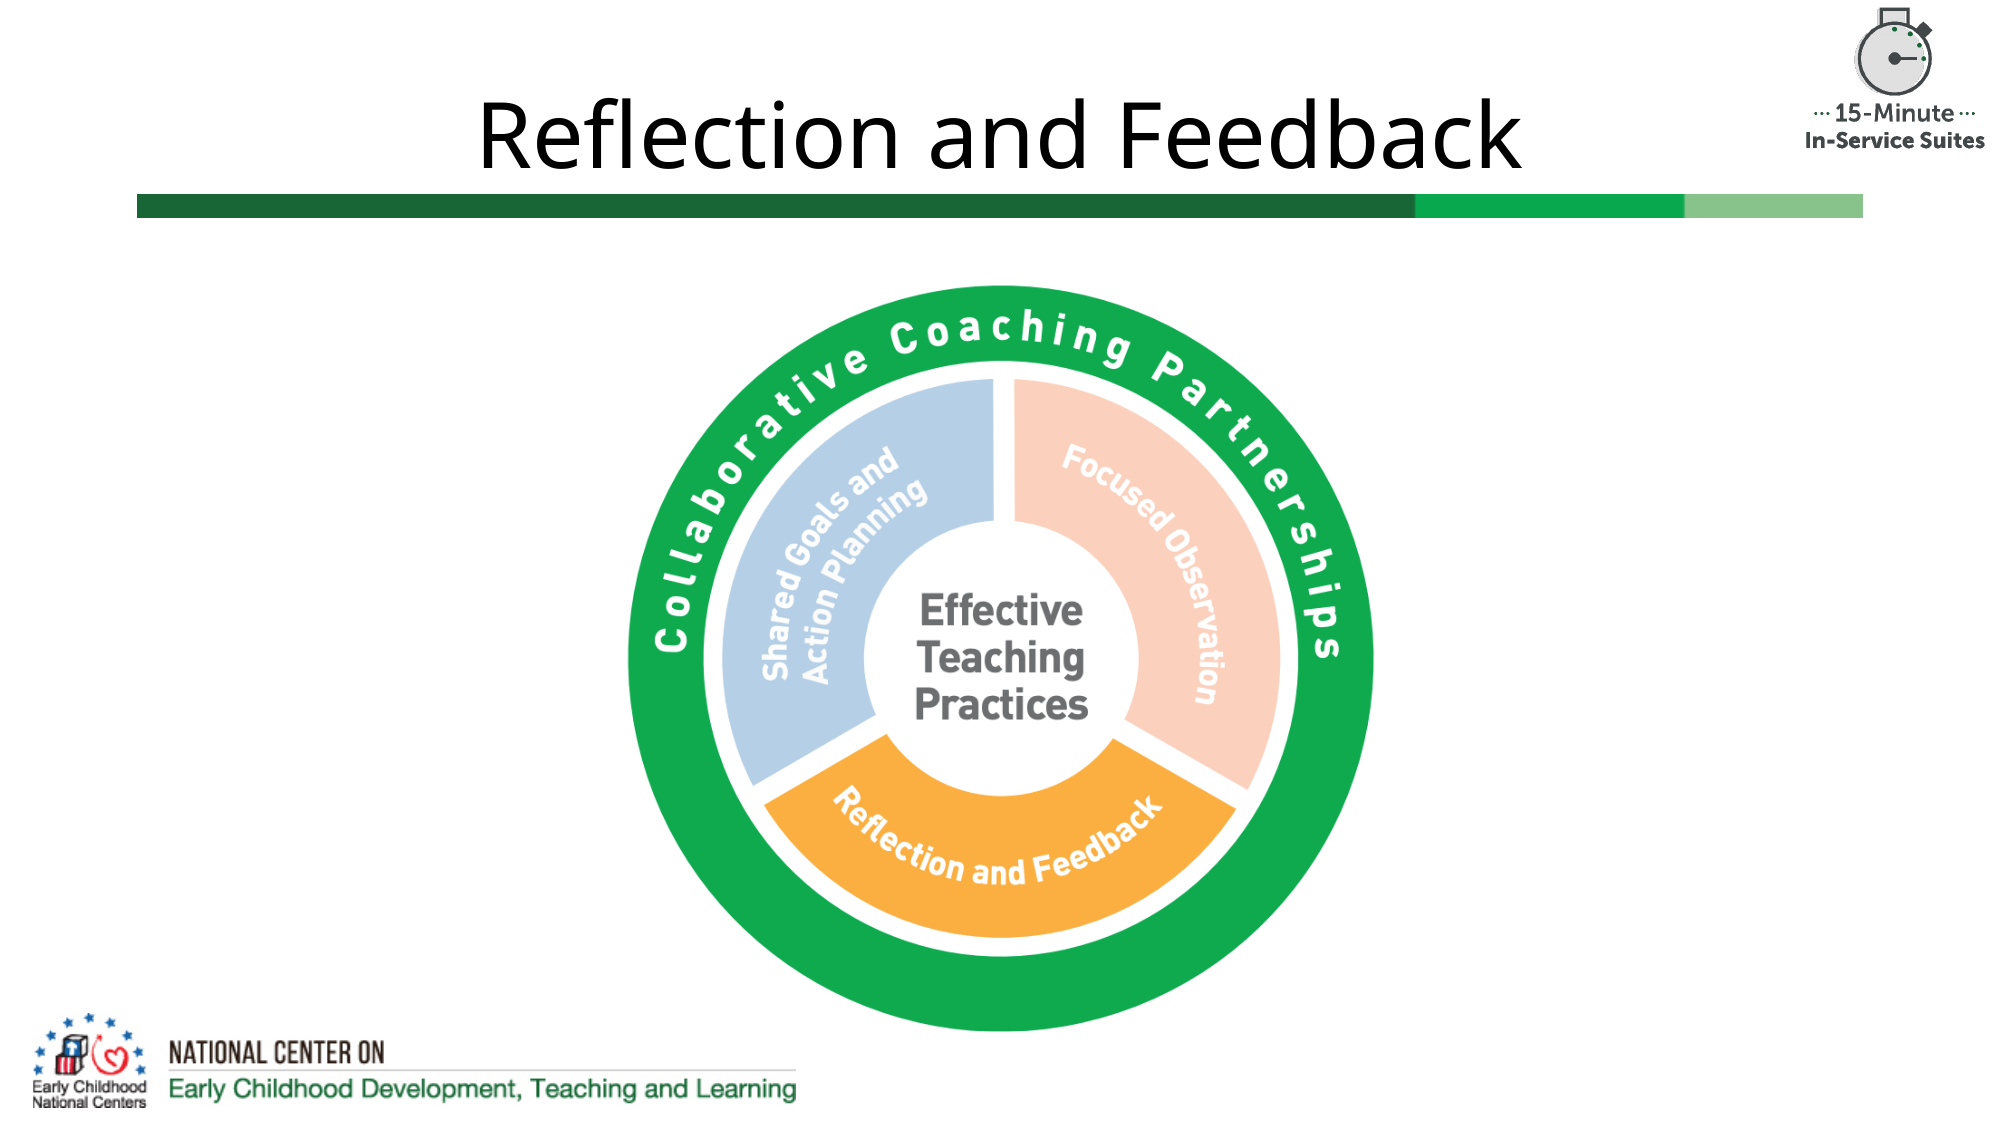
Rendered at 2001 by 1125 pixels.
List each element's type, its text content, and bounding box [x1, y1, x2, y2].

title Reflection and Feedback [137, 59, 1863, 218]
picture [33, 281, 1376, 1108]
picture [1790, 0, 1999, 161]
